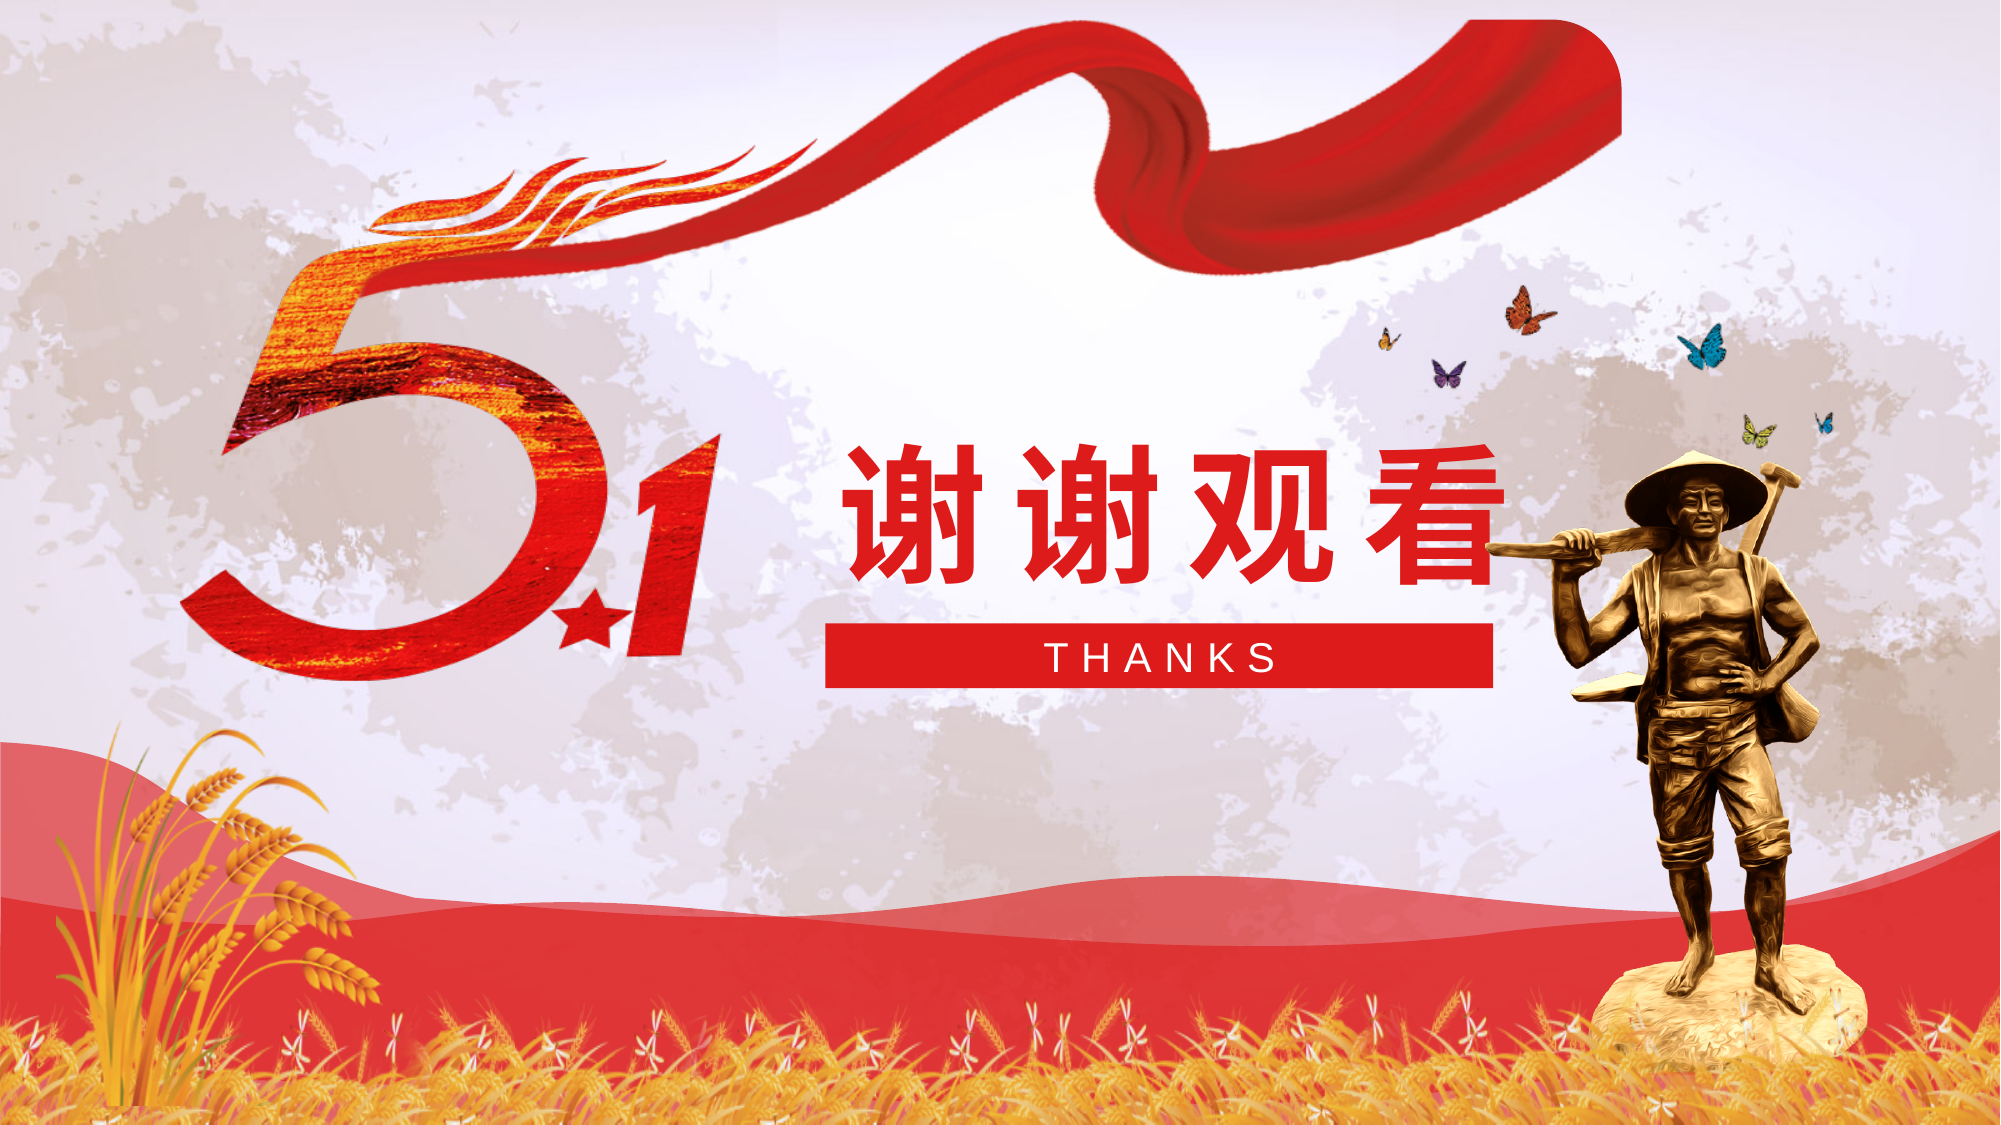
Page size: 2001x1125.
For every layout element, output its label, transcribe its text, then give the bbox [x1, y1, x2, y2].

picture [0, 0, 2000, 719]
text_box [0, 719, 2000, 1125]
text_box THANKS [825, 682, 1485, 689]
